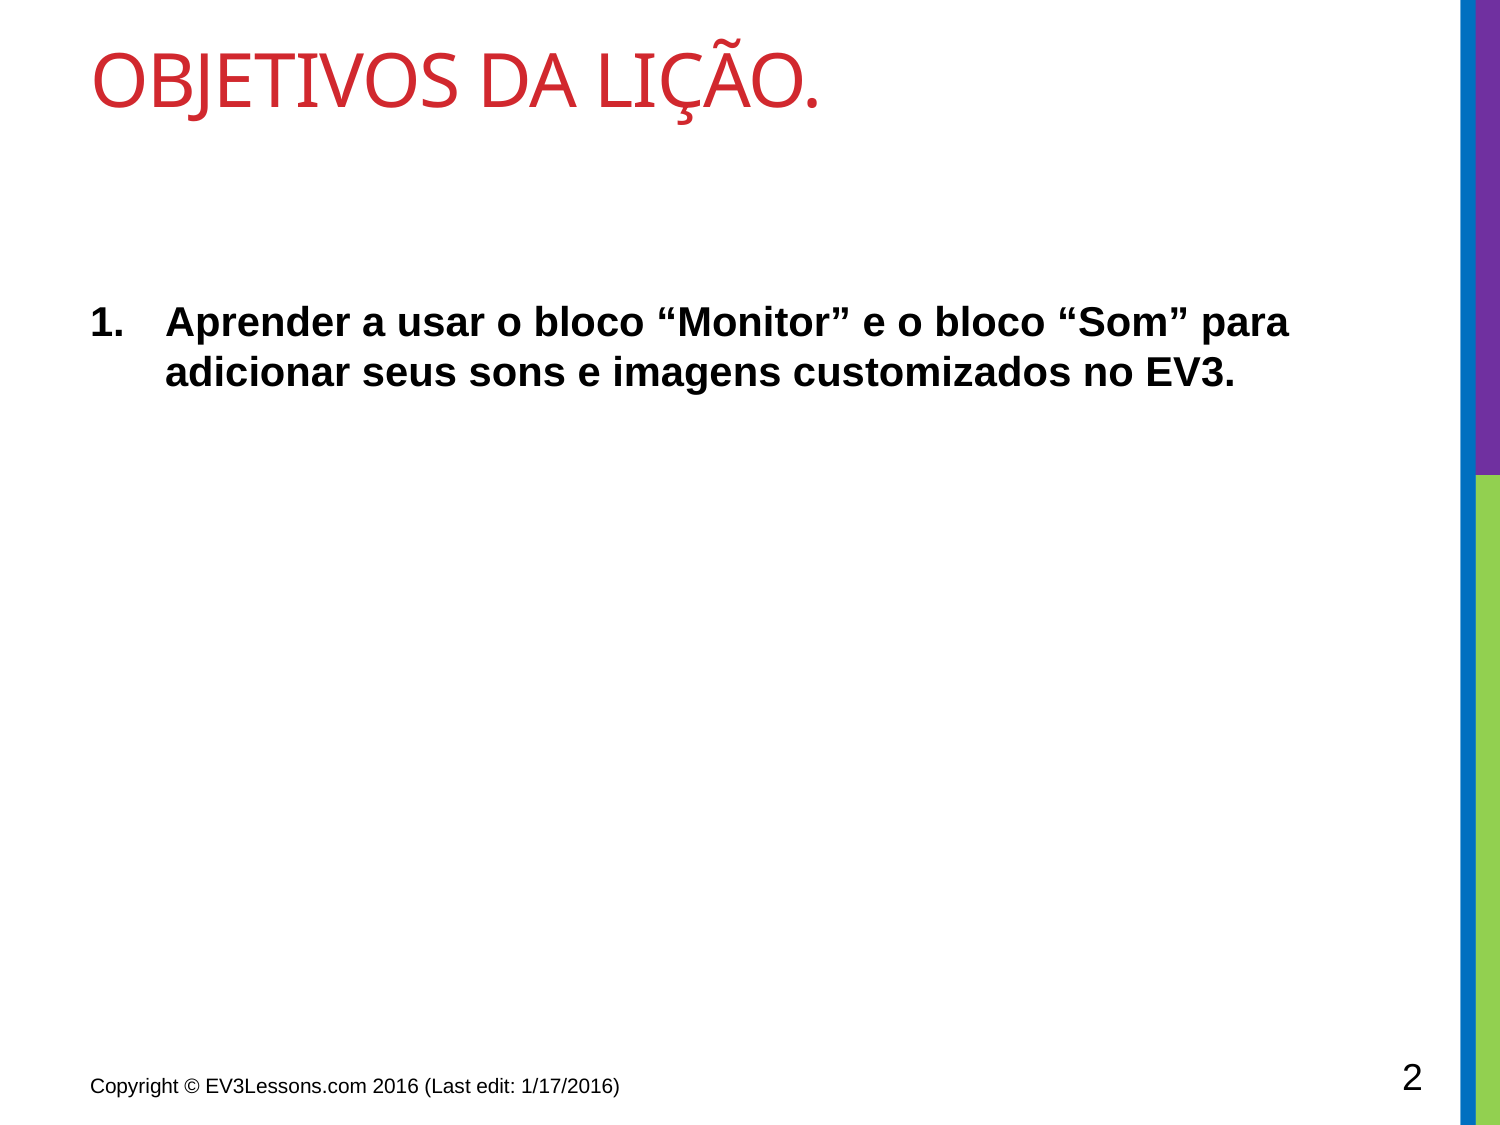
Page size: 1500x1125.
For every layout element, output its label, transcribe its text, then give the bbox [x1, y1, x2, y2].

title Objetivos da lição. [75, 25, 1428, 250]
slide_number 2 [1387, 1045, 1491, 1106]
list Aprender a usar o bloco “Monitor” e o bloco “Som” para adicionar seus sons e imagens customizados no EV3. [75, 287, 1428, 1005]
footer Copyright © EV3Lessons.com 2016 (Last edit: 1/17/2016) [75, 1065, 638, 1112]
